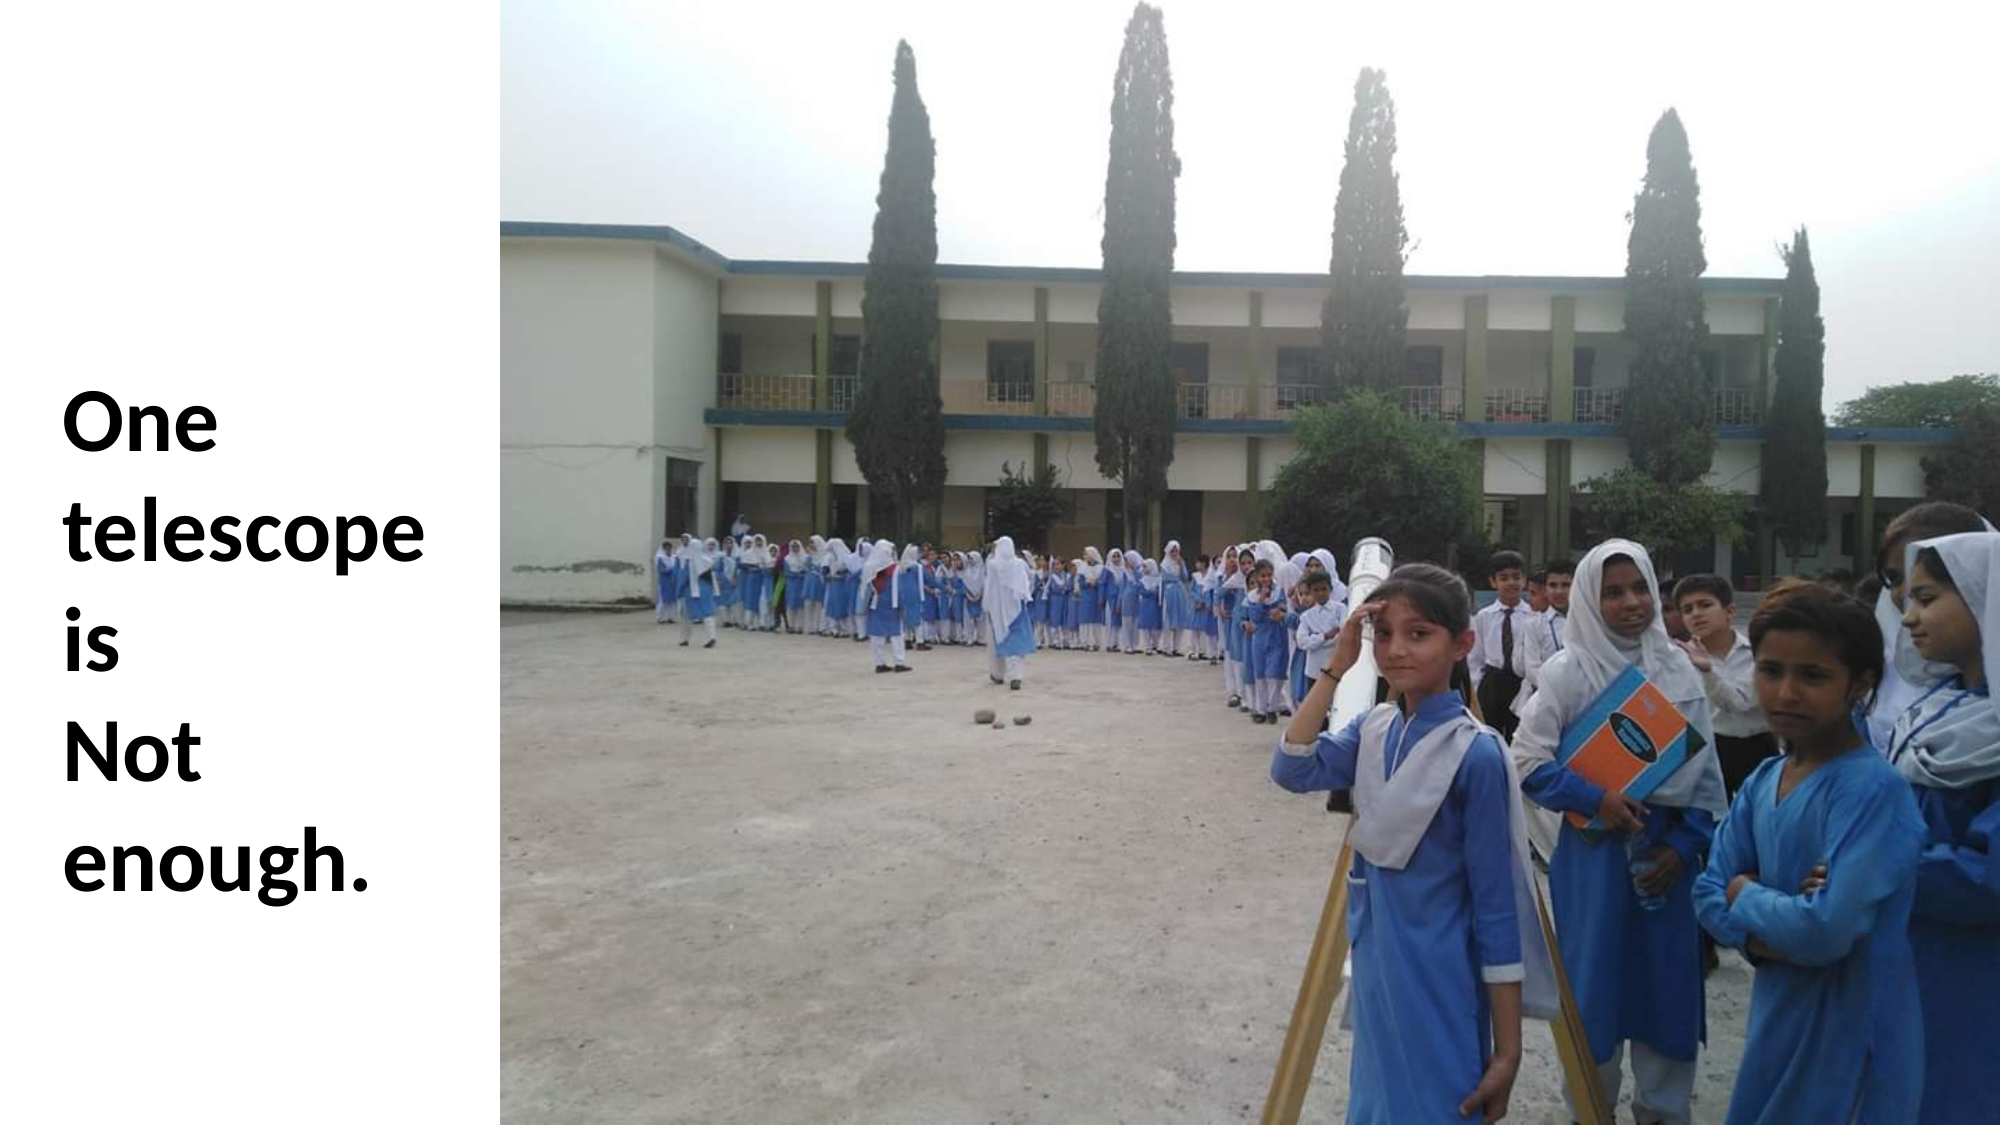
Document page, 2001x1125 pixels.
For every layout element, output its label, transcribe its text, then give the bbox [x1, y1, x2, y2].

text_box One telescope is Not enough. [47, 352, 499, 917]
picture [499, 0, 2000, 1125]
